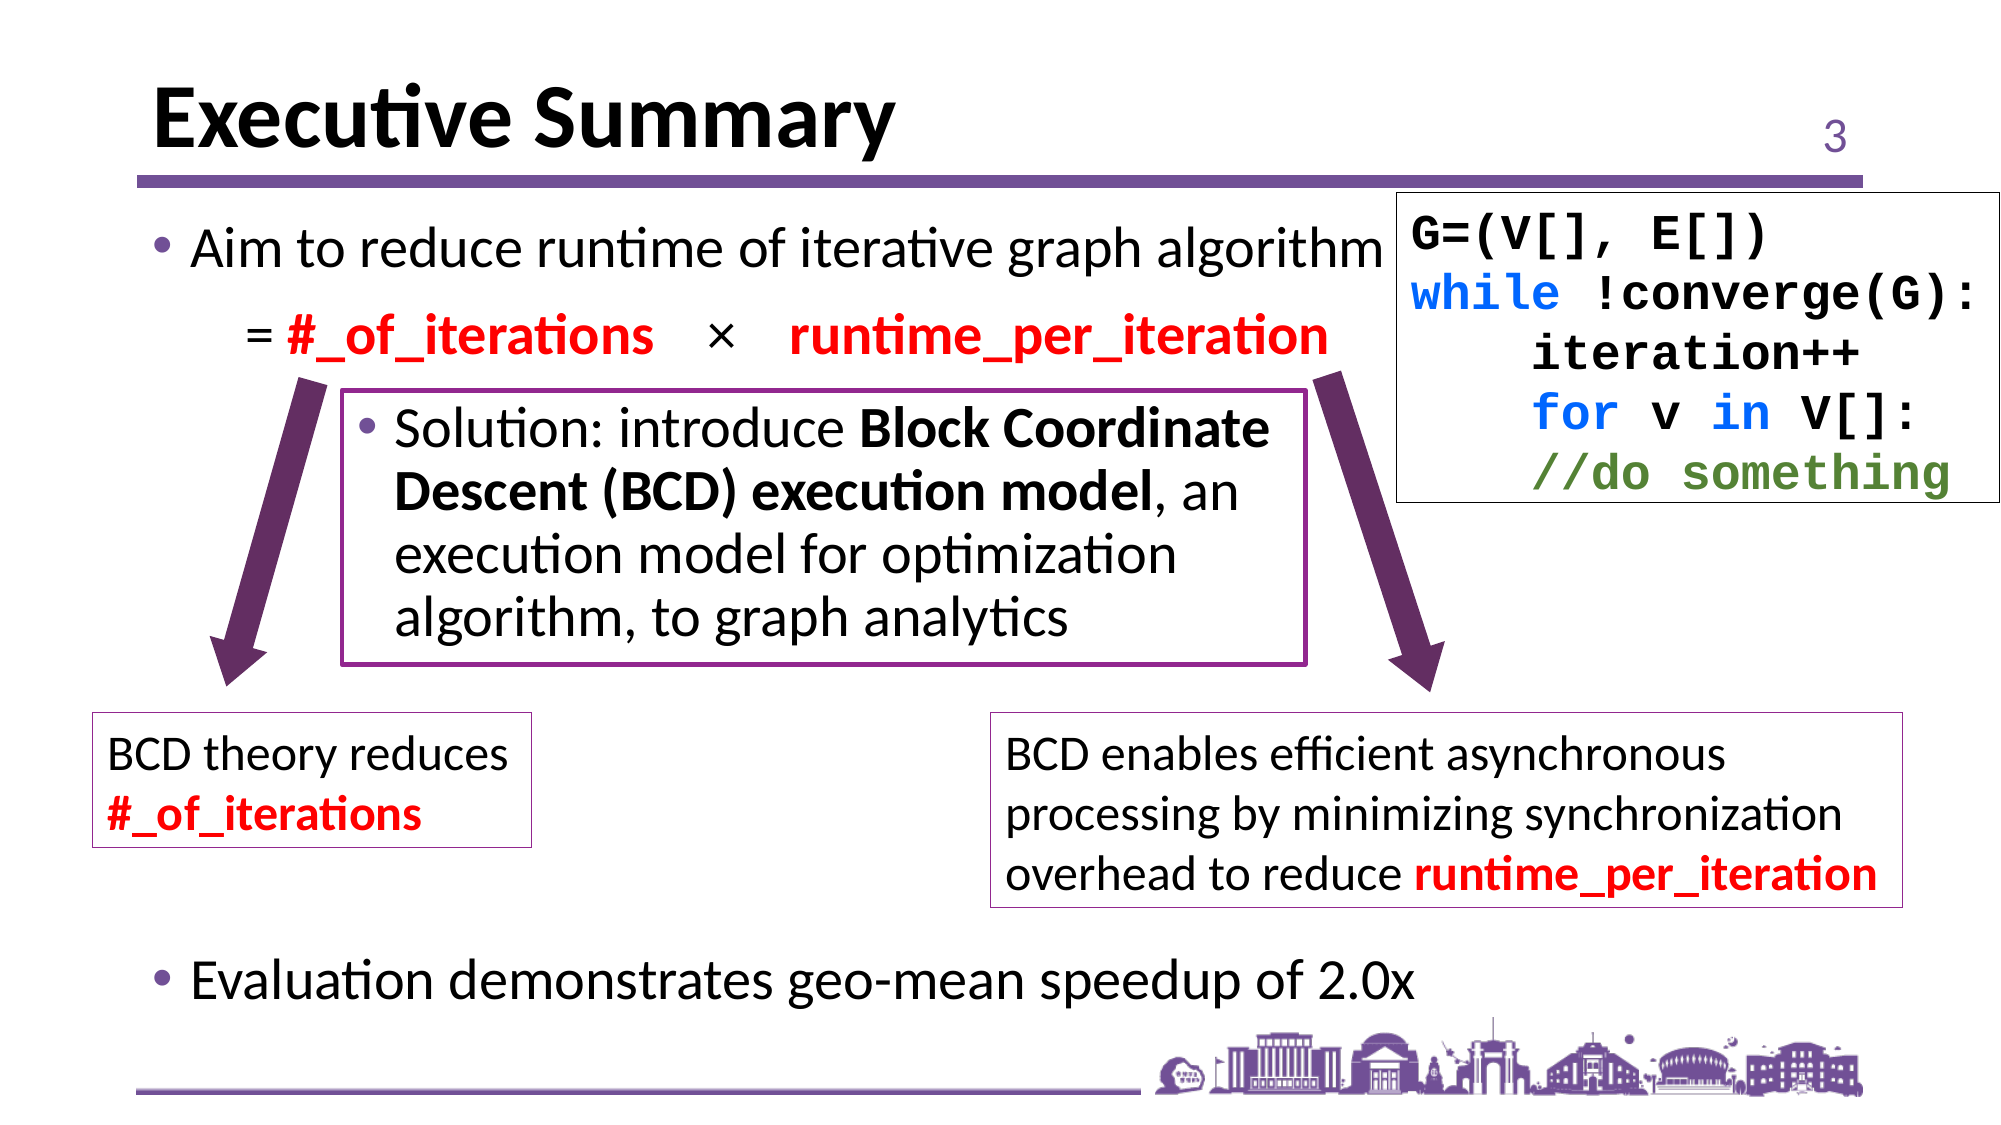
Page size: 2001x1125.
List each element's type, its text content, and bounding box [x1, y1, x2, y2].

text_box Solution: introduce Block Coordinate Descent (BCD) execution model, an execution model for optimization algorithm, to graph analytics [341, 390, 1306, 665]
picture [137, 176, 1863, 188]
picture [1155, 1033, 1863, 1097]
title Executive Summary [137, 59, 1863, 176]
text_box BCD theory reduces #_of_iterations [92, 712, 532, 848]
list Aim to reduce runtime of iterative graph algorithm = #_of_iterations × runtime_per_iteration [137, 209, 1396, 413]
text_box [1311, 369, 1447, 695]
text_box G=(V[], E[]) while !converge(G): iteration++ for v in V[]: //do something [1396, 192, 2000, 503]
text_box Evaluation demonstrates geo-mean speedup of 2.0x [137, 942, 1863, 1033]
text_box BCD enables efficient asynchronous processing by minimizing synchronization overhead to reduce runtime_per_iteration [990, 712, 1903, 908]
slide_number 3 [1412, 102, 1863, 163]
picture [136, 1087, 1141, 1095]
text_box [207, 375, 329, 689]
